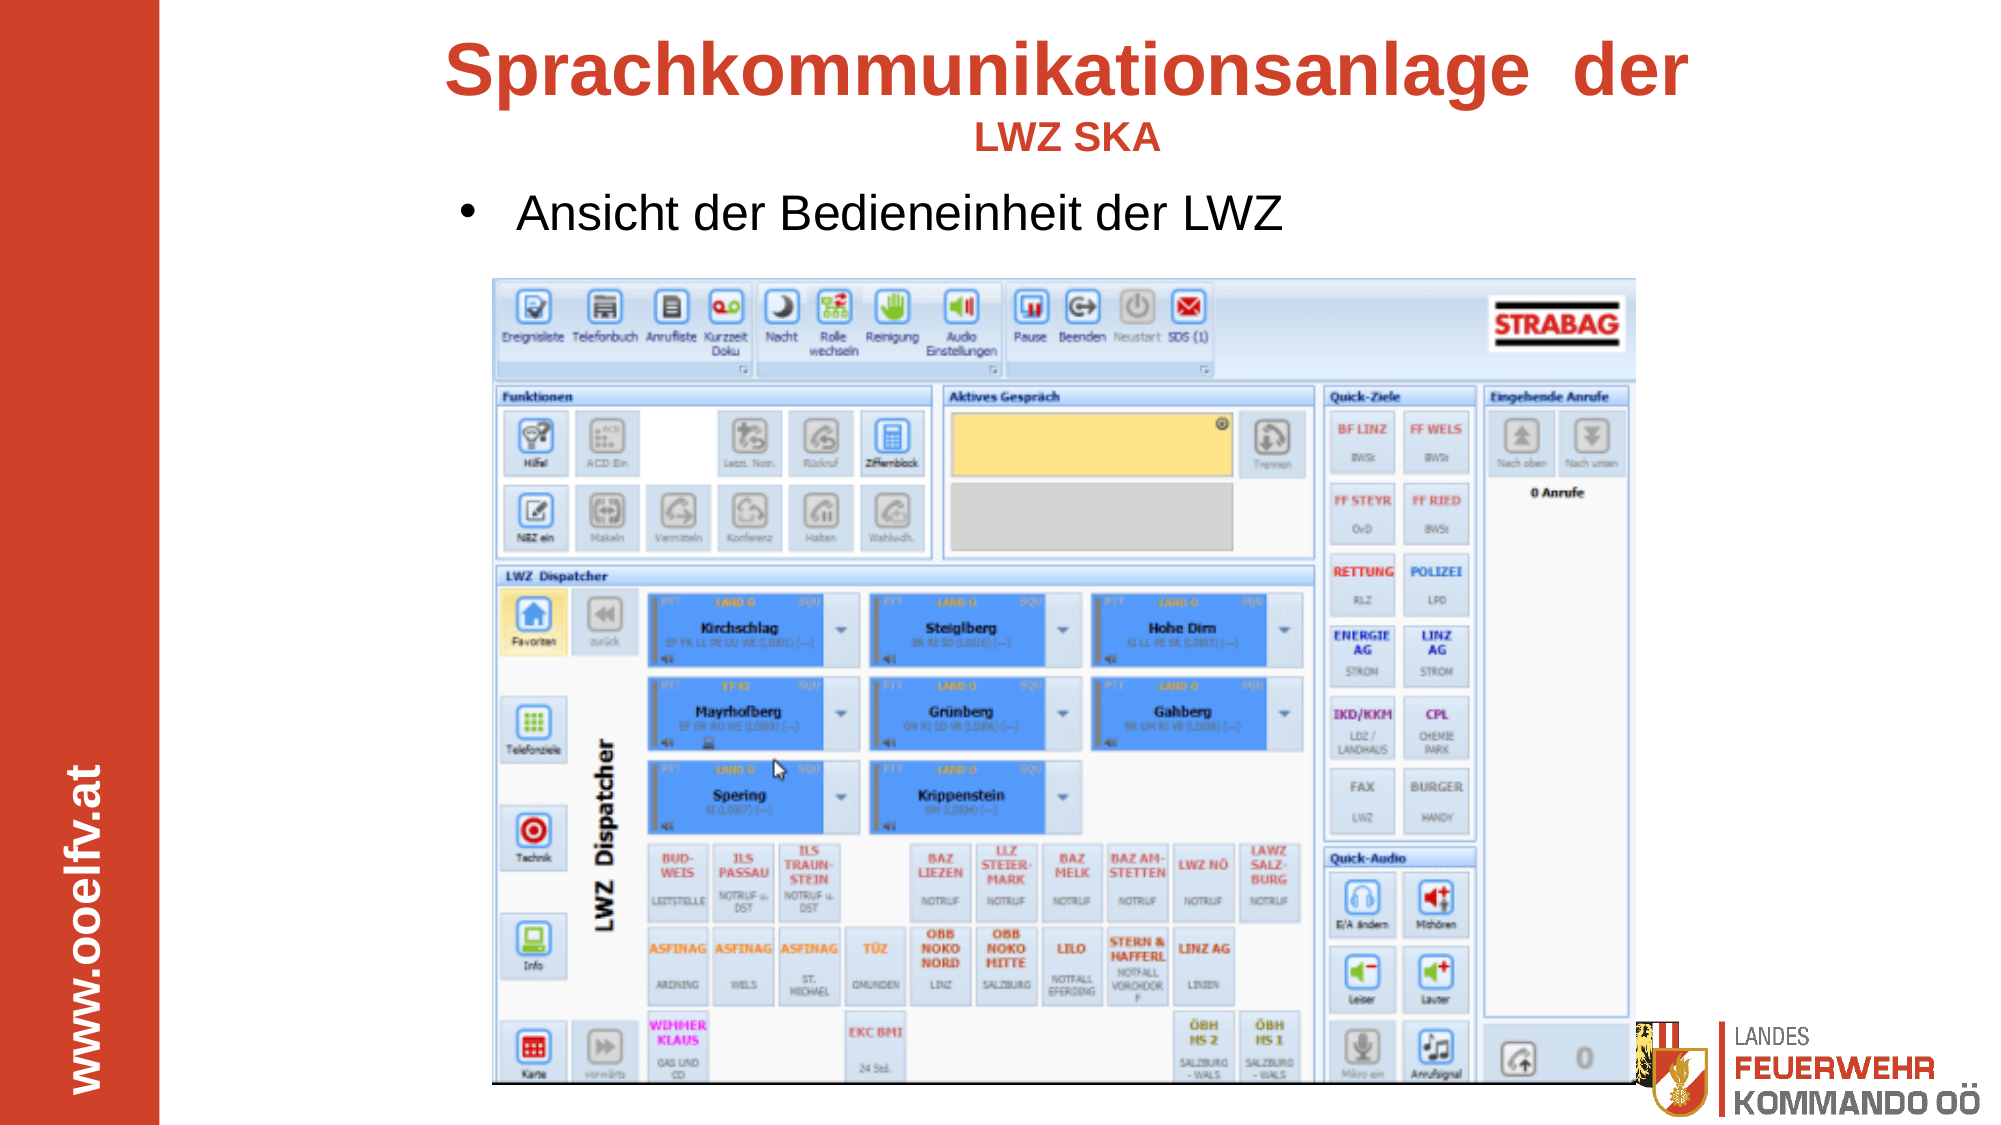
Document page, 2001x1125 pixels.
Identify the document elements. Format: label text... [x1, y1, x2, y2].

list Ansicht der Bedieneinheit der LWZ [444, 172, 1675, 1005]
title Sprachkommunikationsanlage der LWZ SKA [385, 7, 1750, 173]
picture [491, 278, 1995, 1125]
